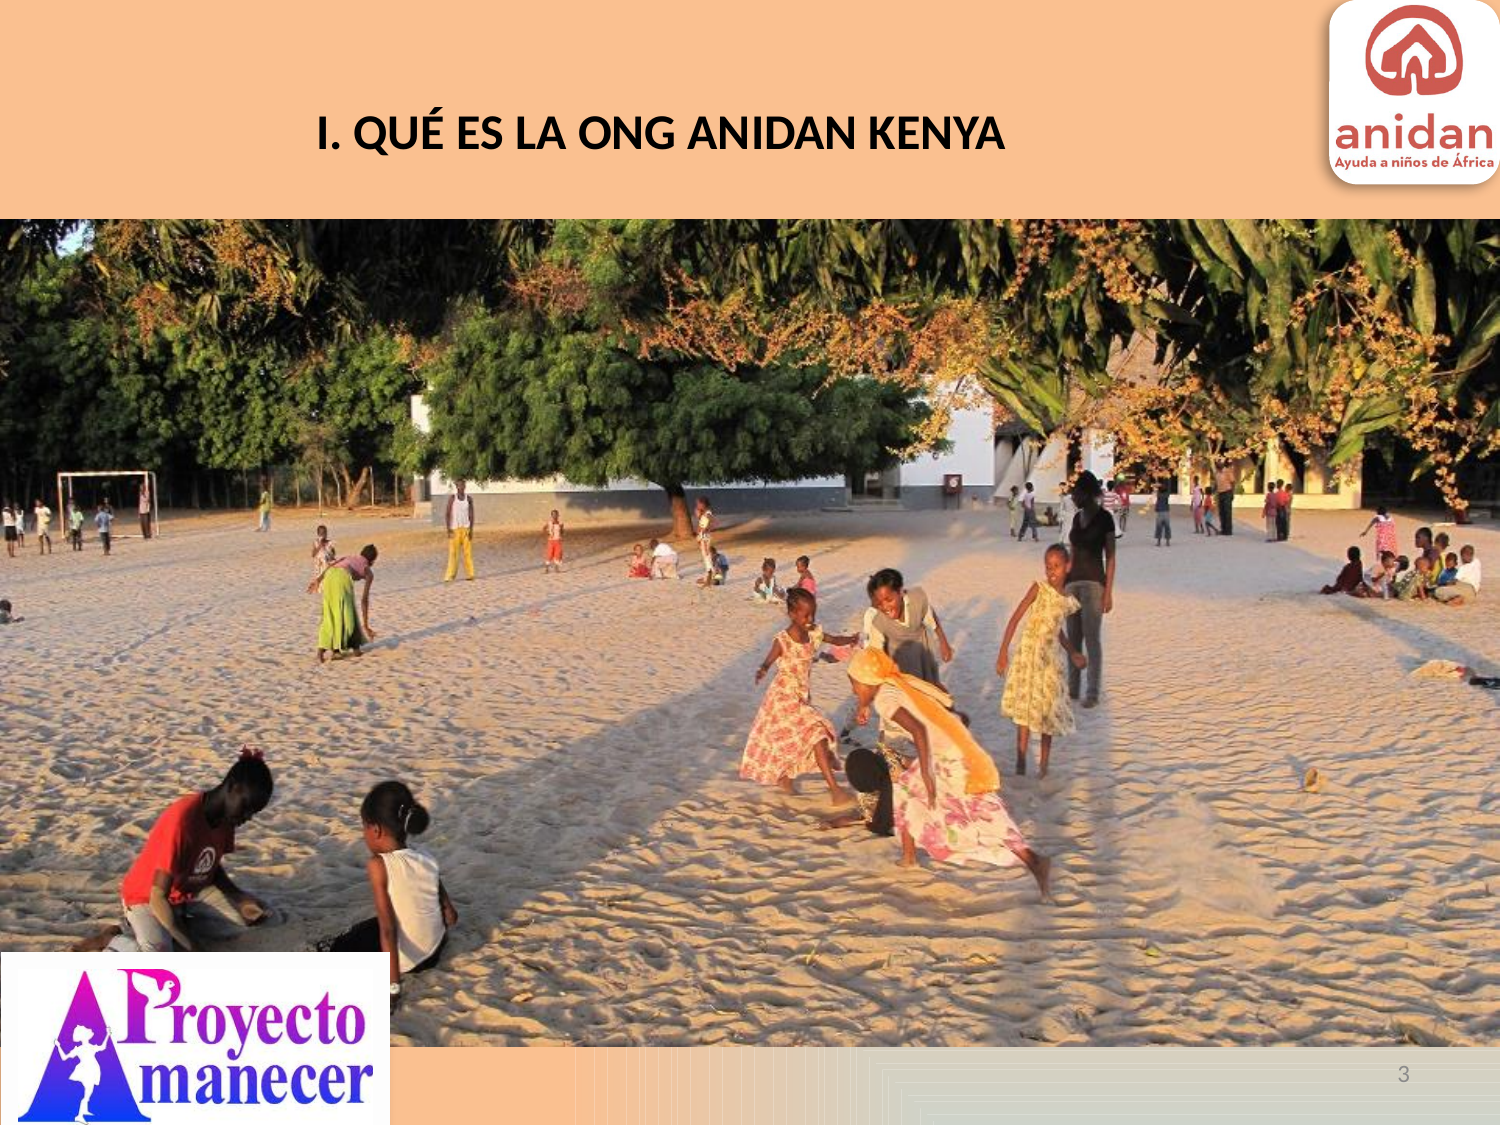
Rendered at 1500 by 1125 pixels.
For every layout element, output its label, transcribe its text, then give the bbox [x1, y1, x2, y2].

list I. QUÉ ES LA ONG ANIDAN KENYA [301, 92, 1152, 211]
slide_number 3 [1074, 1055, 1425, 1103]
picture [0, 219, 1500, 1125]
picture [1329, 0, 1500, 185]
